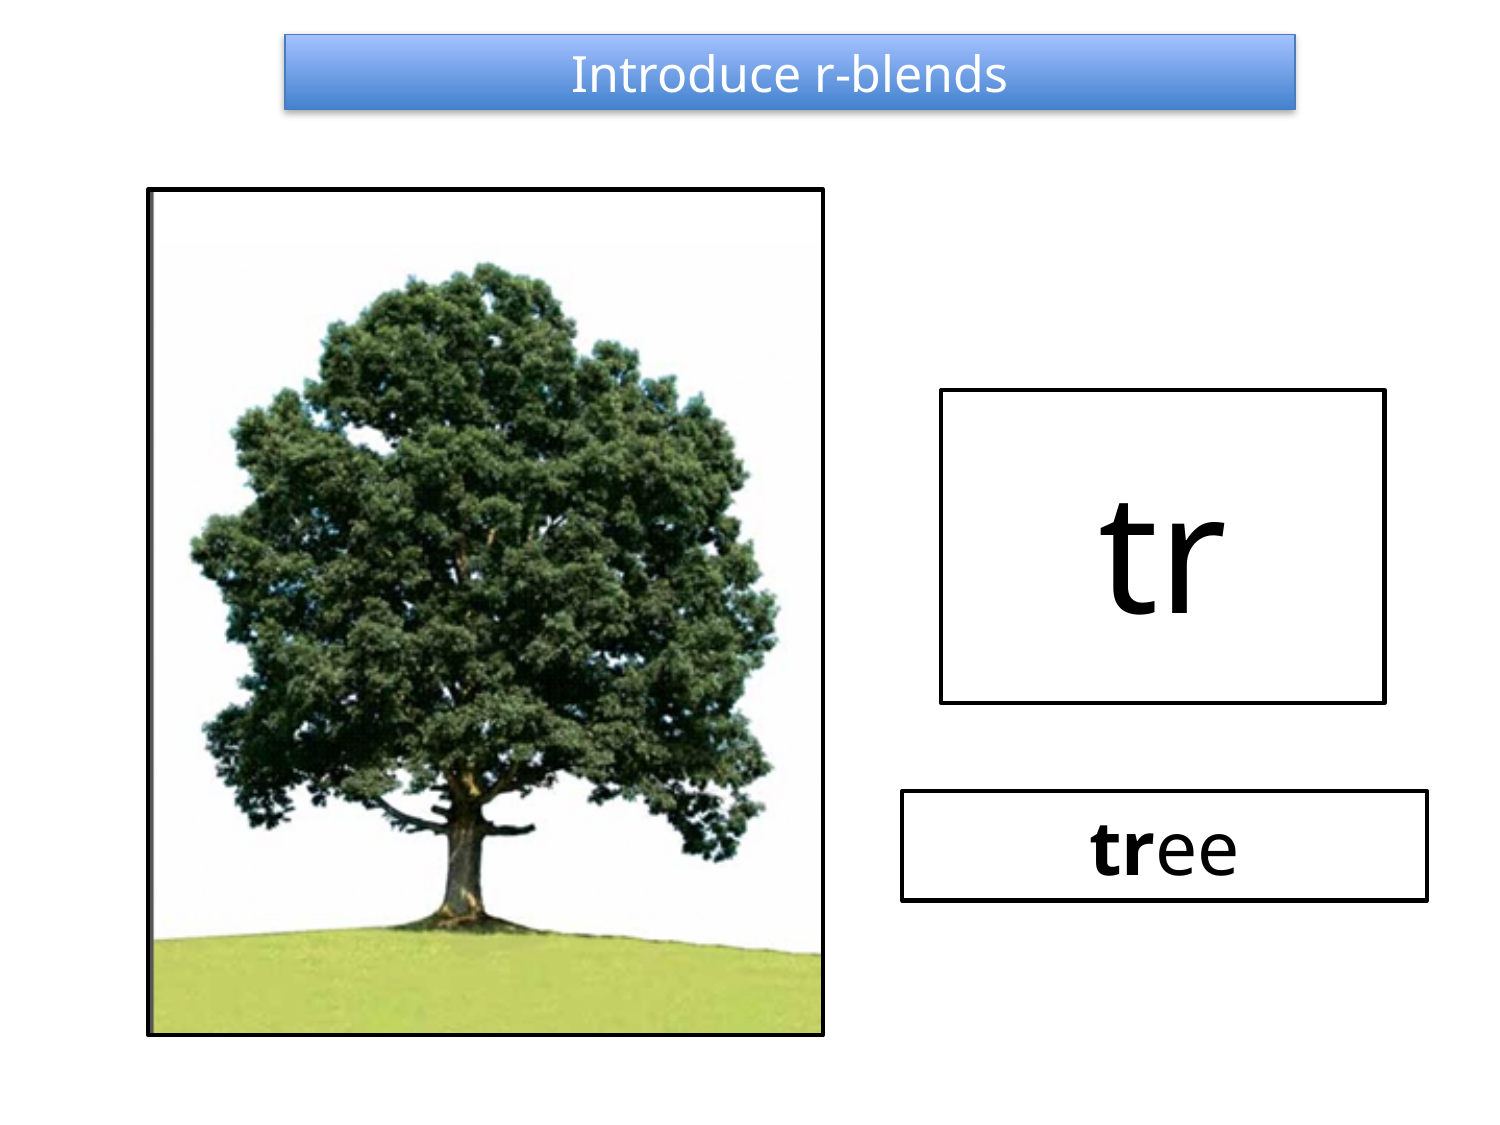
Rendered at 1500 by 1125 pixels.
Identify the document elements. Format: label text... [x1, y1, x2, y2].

picture [149, 191, 822, 1034]
text_box tree [900, 789, 1429, 903]
text_box tr [939, 388, 1387, 705]
text_box Introduce r-blends [284, 34, 1296, 110]
